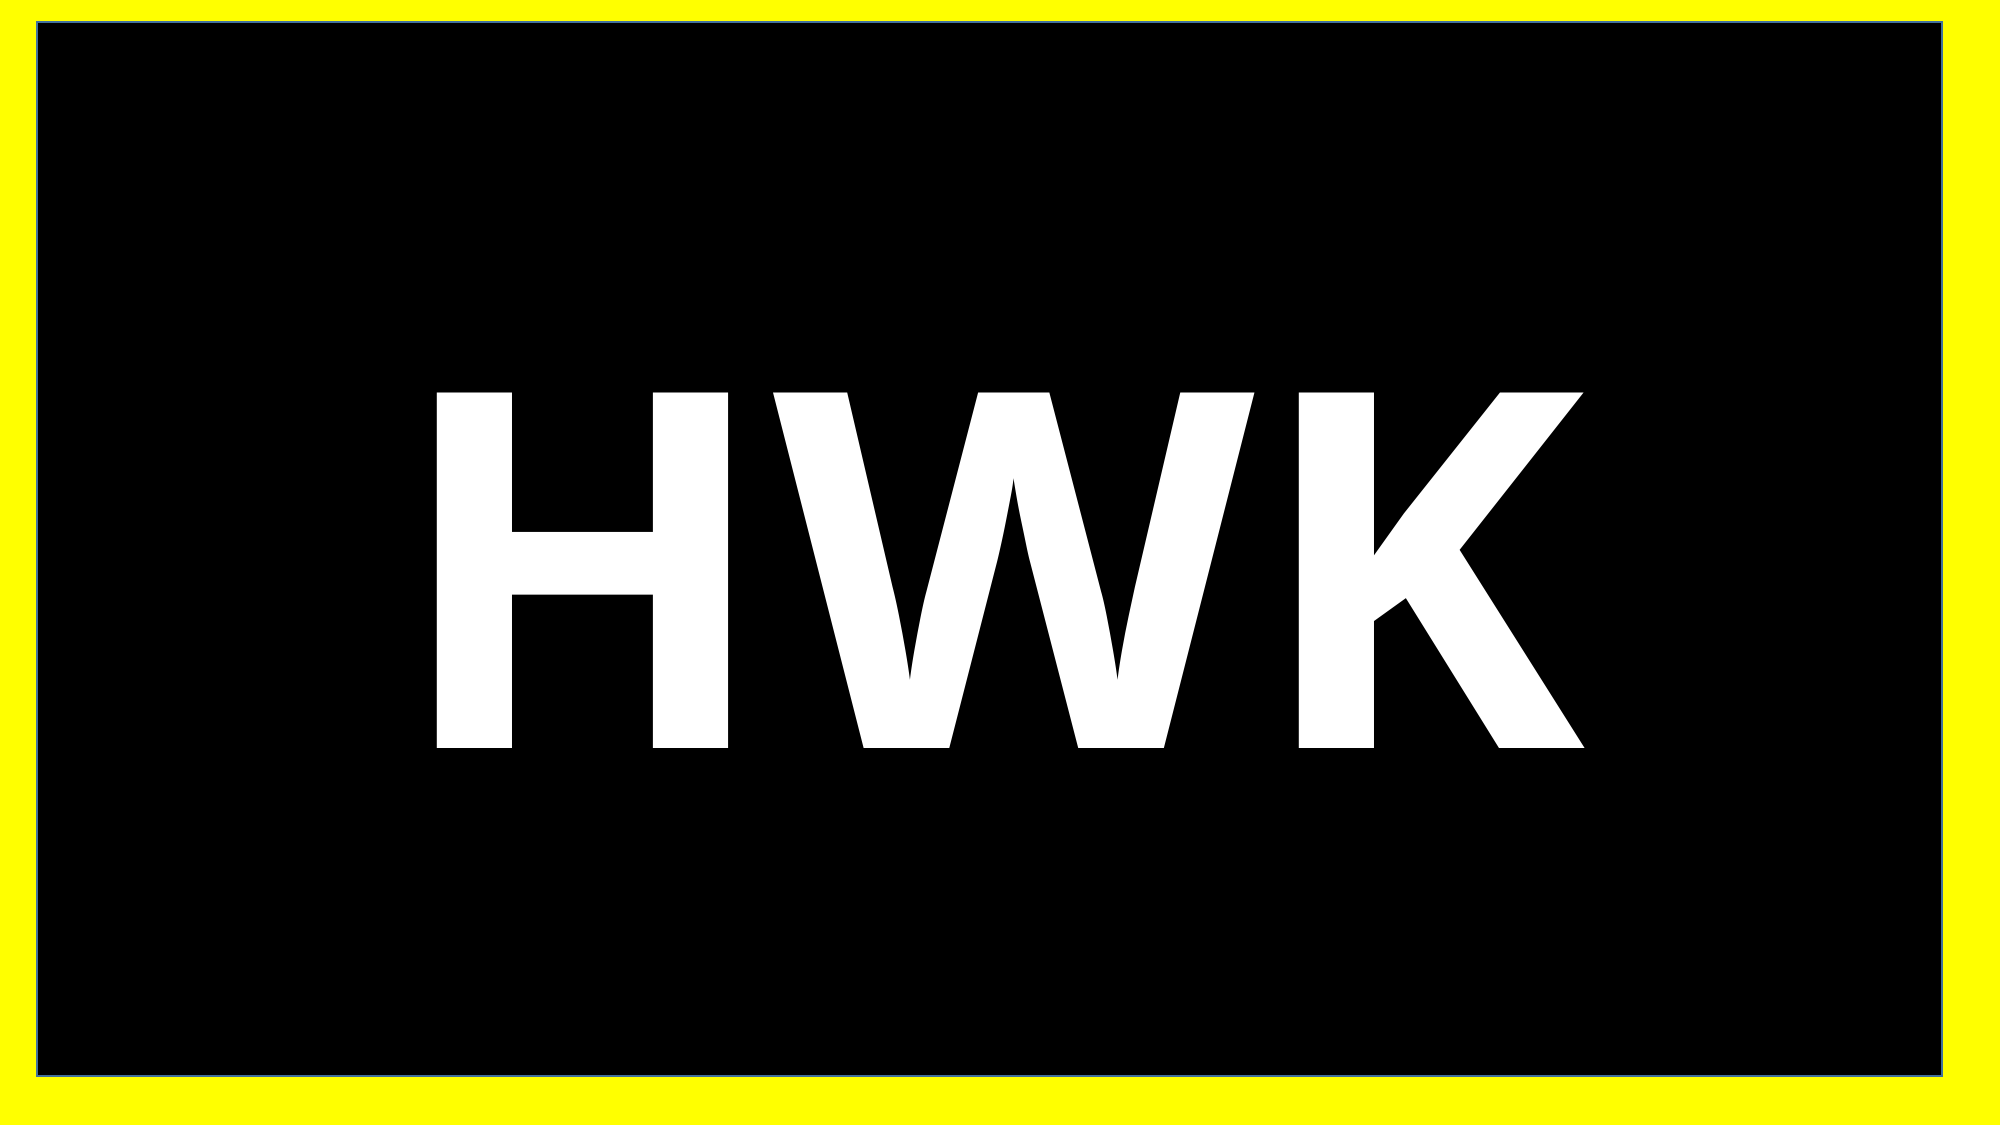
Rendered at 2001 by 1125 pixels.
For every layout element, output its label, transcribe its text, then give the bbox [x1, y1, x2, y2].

text_box HWK [36, 21, 1943, 1077]
